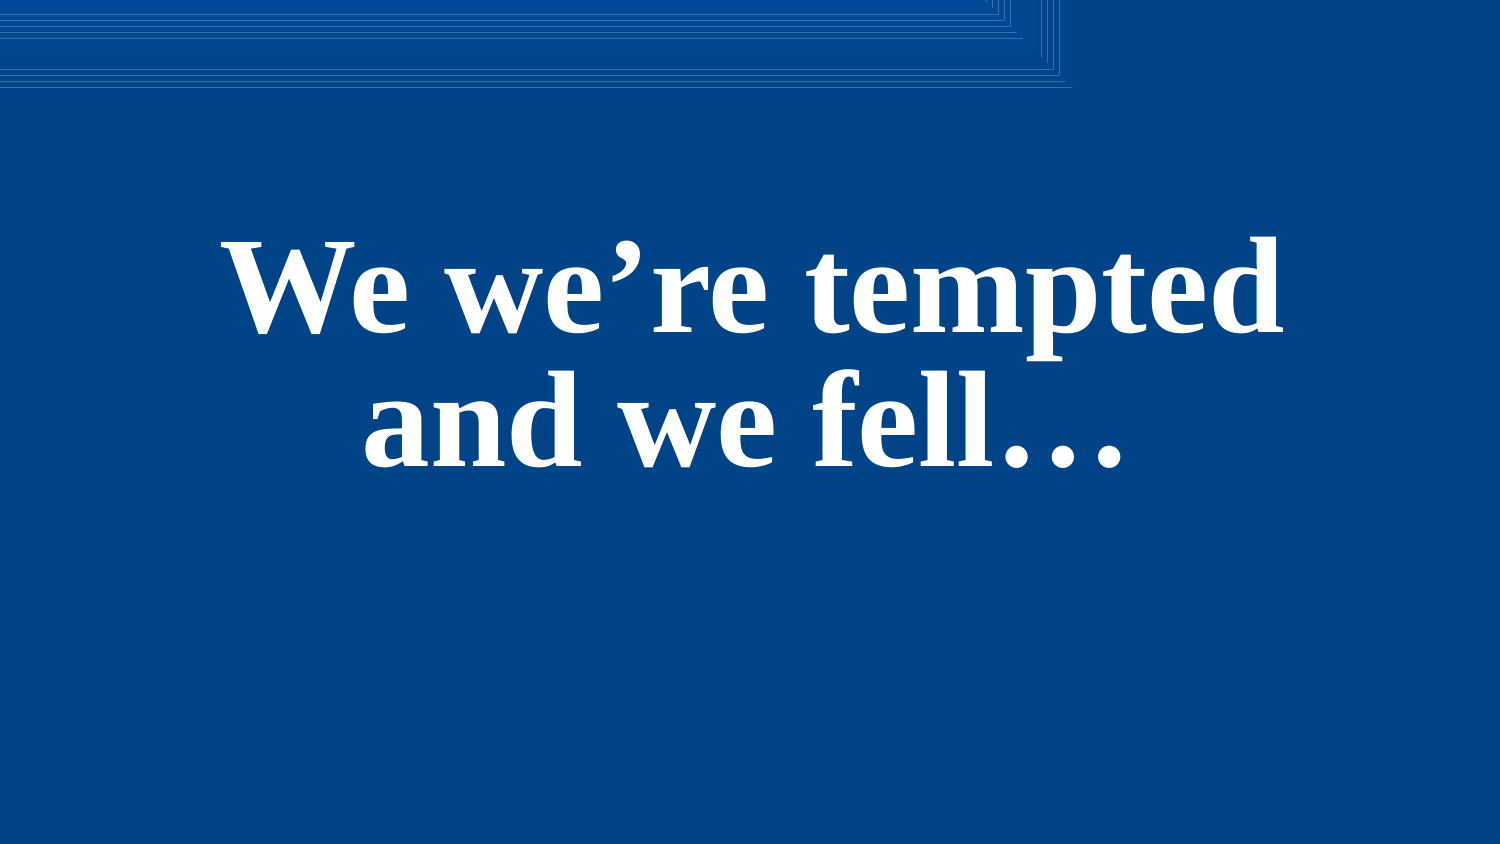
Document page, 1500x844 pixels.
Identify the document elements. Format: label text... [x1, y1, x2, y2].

text_box and we fell… [0, 321, 1495, 502]
text_box We we’re tempted [5, 187, 1500, 368]
